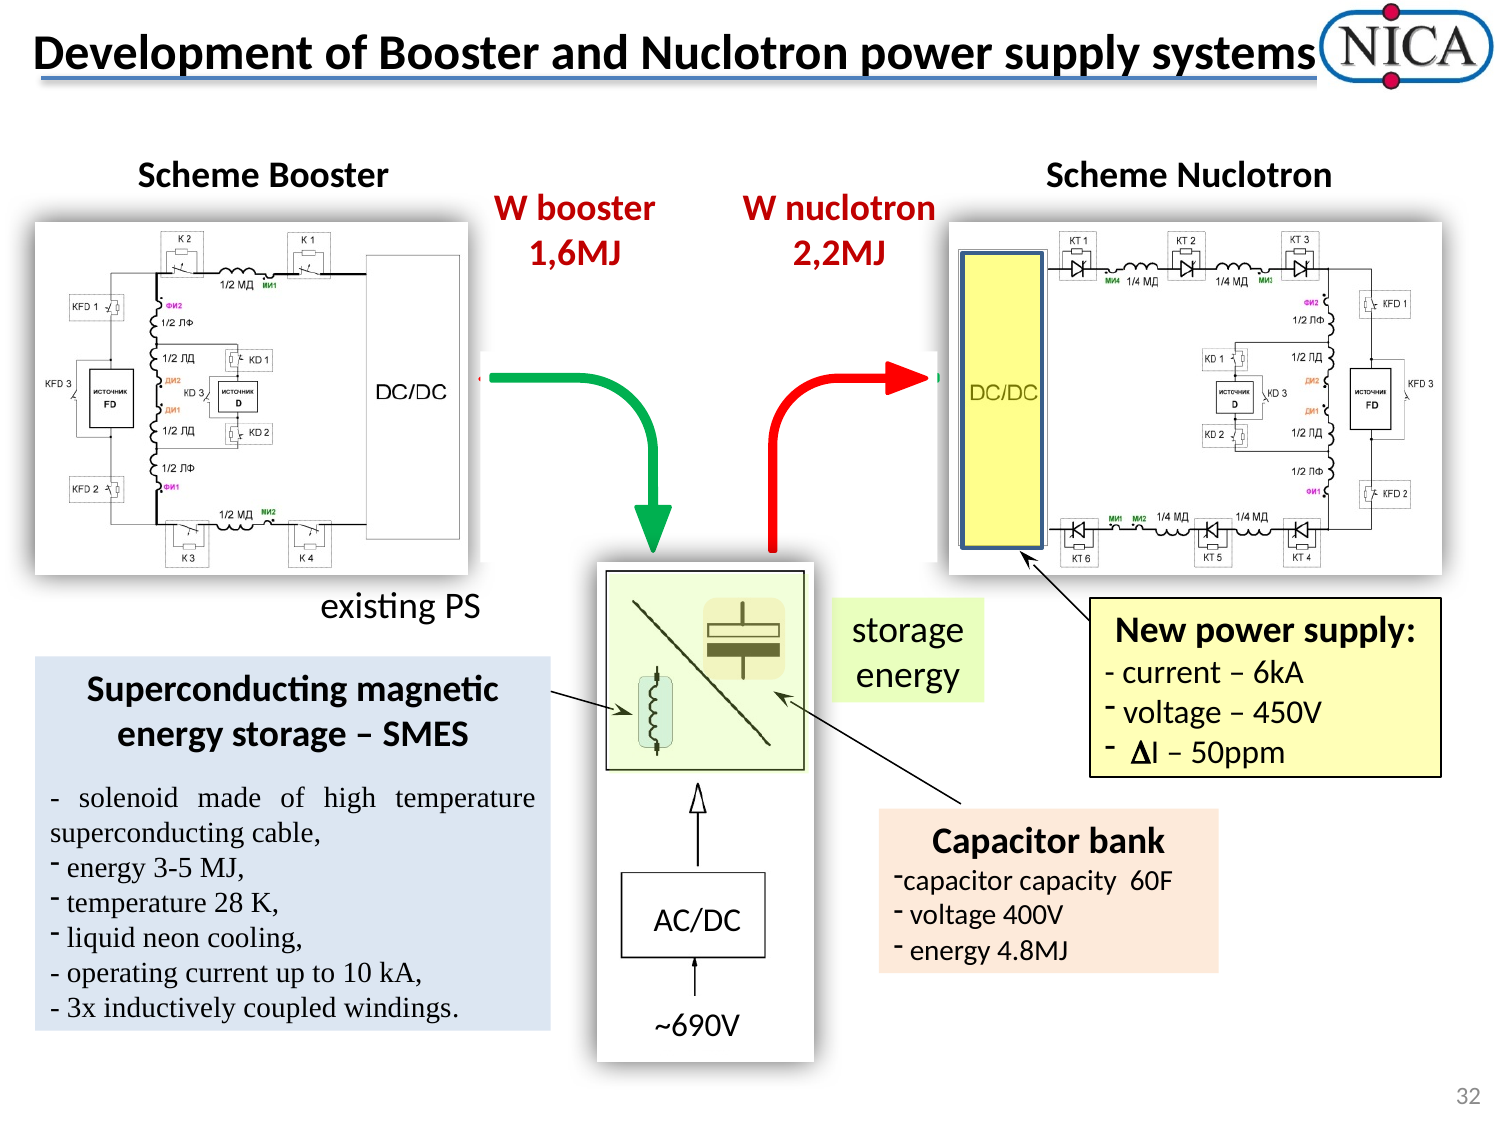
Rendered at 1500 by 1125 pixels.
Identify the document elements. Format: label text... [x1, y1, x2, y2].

slide_number 32 [1413, 1065, 1497, 1125]
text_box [597, 562, 814, 1062]
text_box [480, 351, 938, 563]
title Development of Booster and Nuclotron power supply systems [0, 0, 1315, 100]
text_box Scheme Nuclotron [996, 128, 1383, 217]
text_box Superconducting magnetic energy storage – SMES - solenoid made of high temperature superconducting cable, energy 3-5 MJ, temperature 28 K, liquid neon cooling, - operating current up to 10 kA, - 3x inductively coupled windings. [35, 656, 551, 1031]
text_box New power supply: - current – 6kA voltage – 450V I – 50ppm [1089, 597, 1442, 778]
text_box Сapacitor bank capacitor capacity 60F voltage 400V energy 4.8MJ [878, 808, 1219, 974]
text_box Scheme Booster [70, 128, 457, 201]
text_box storage energy [831, 597, 985, 703]
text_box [773, 691, 962, 805]
picture [34, 222, 468, 575]
text_box existing PS [305, 574, 496, 634]
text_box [550, 691, 634, 716]
text_box W nuclotron 2,2МJ [703, 175, 976, 281]
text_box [1019, 550, 1114, 645]
text_box W booster 1,6МJ [468, 175, 682, 281]
picture [1317, 0, 1495, 93]
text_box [948, 222, 1442, 575]
